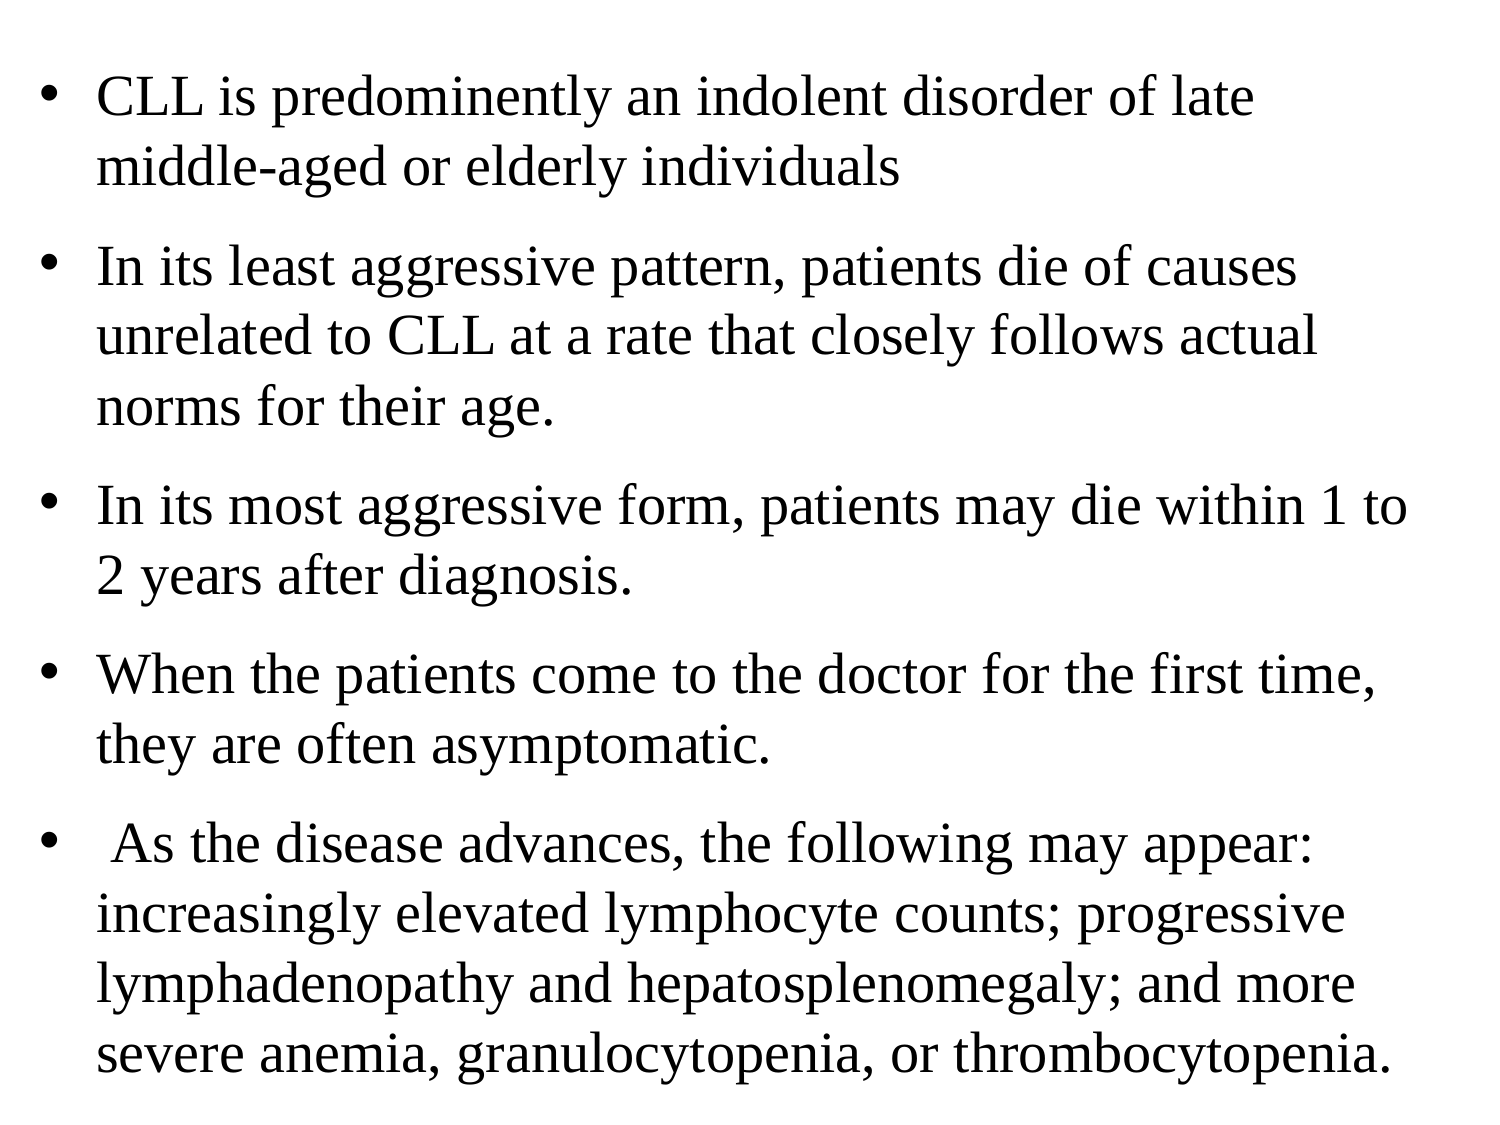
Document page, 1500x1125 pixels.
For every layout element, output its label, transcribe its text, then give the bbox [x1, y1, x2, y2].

list CLL is predominently an indolent disorder of late middle-aged or elderly individuals In its least aggressive pattern, patients die of causes unrelated to CLL at a rate that closely follows actual norms for their age. In its most aggressive form, patients may die within 1 to 2 years after diagnosis. When the patients come to the doctor for the first time, they are often asymptomatic. As the disease advances, the following may appear: increasingly elevated lymphocyte counts; progressive lymphadenopathy and hepatosplenomegaly; and more severe anemia, granulocytopenia, or thrombocytopenia. [24, 50, 1463, 1100]
